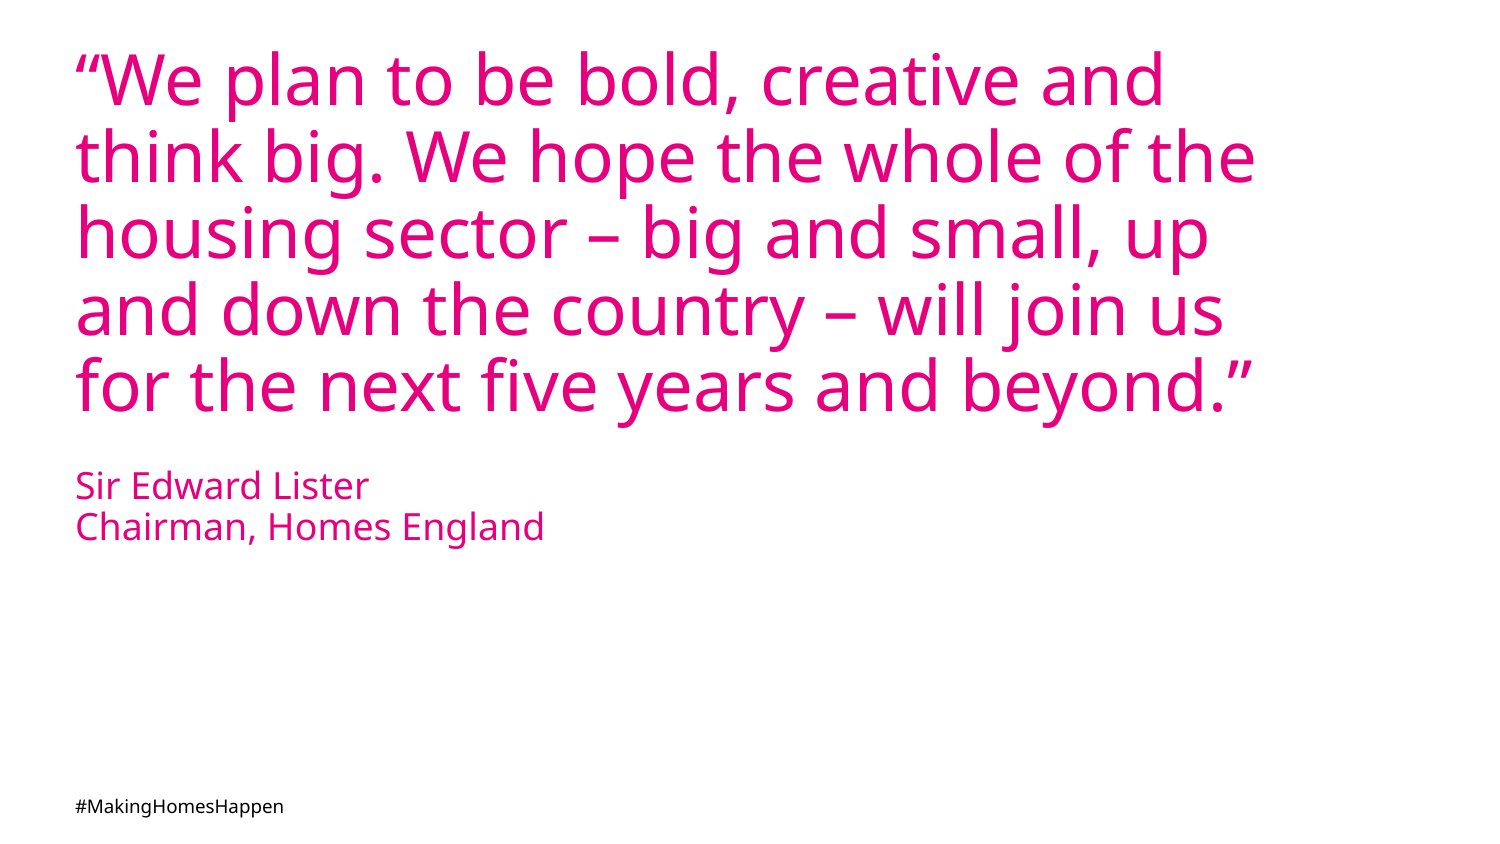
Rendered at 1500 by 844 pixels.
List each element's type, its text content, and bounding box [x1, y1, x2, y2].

text_box “We plan to be bold, creative and think big. We hope the whole of the housing sector – big and small, up and down the country – will join us for the next five years and beyond.” Sir Edward Lister Chairman, Homes England [75, 44, 1275, 549]
